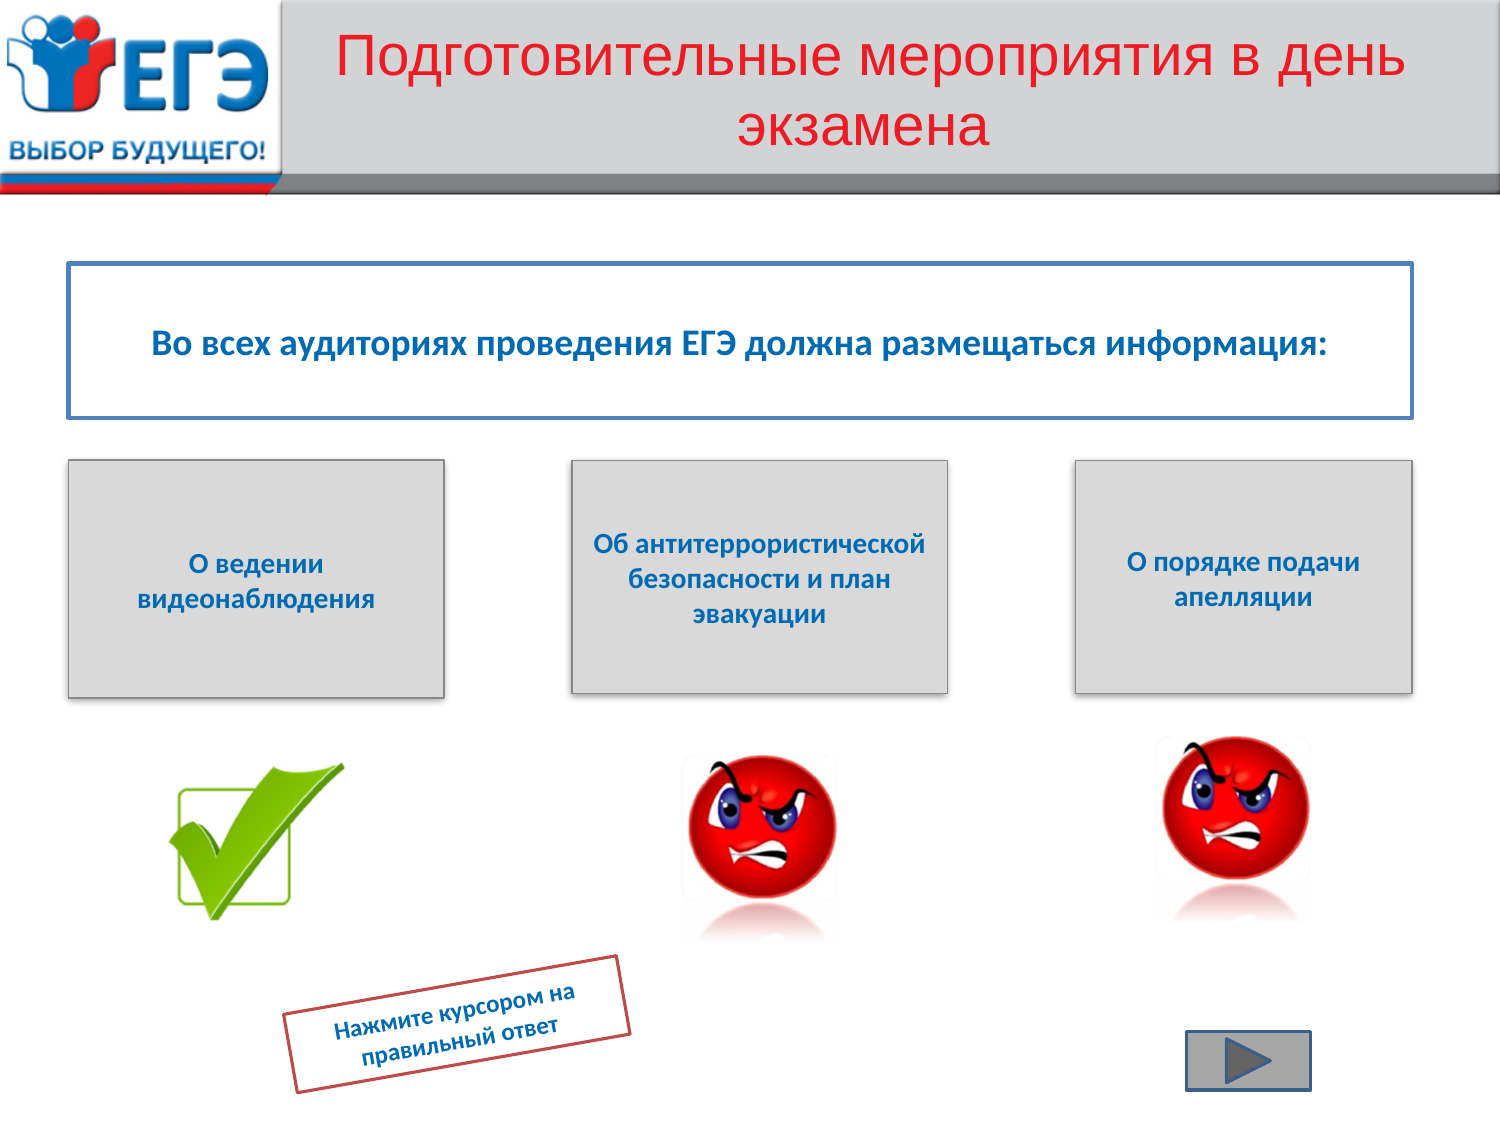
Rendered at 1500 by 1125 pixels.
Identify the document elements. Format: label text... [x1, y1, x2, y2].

text_box Во всех аудиториях проведения ЕГЭ должна размещаться информация: [66, 261, 1414, 420]
text_box О порядке подачи апелляции [1075, 460, 1413, 694]
text_box Нажмите курсором на правильный ответ [282, 954, 631, 1094]
text_box Об антитеррористической безопасности и план эвакуации [571, 460, 948, 694]
text_box О ведении видеонаблюдения [68, 459, 445, 699]
picture [0, 0, 1500, 1125]
title Подготовительные мероприятия в день экзамена [299, 14, 1445, 160]
text_box [1184, 1037, 1313, 1092]
